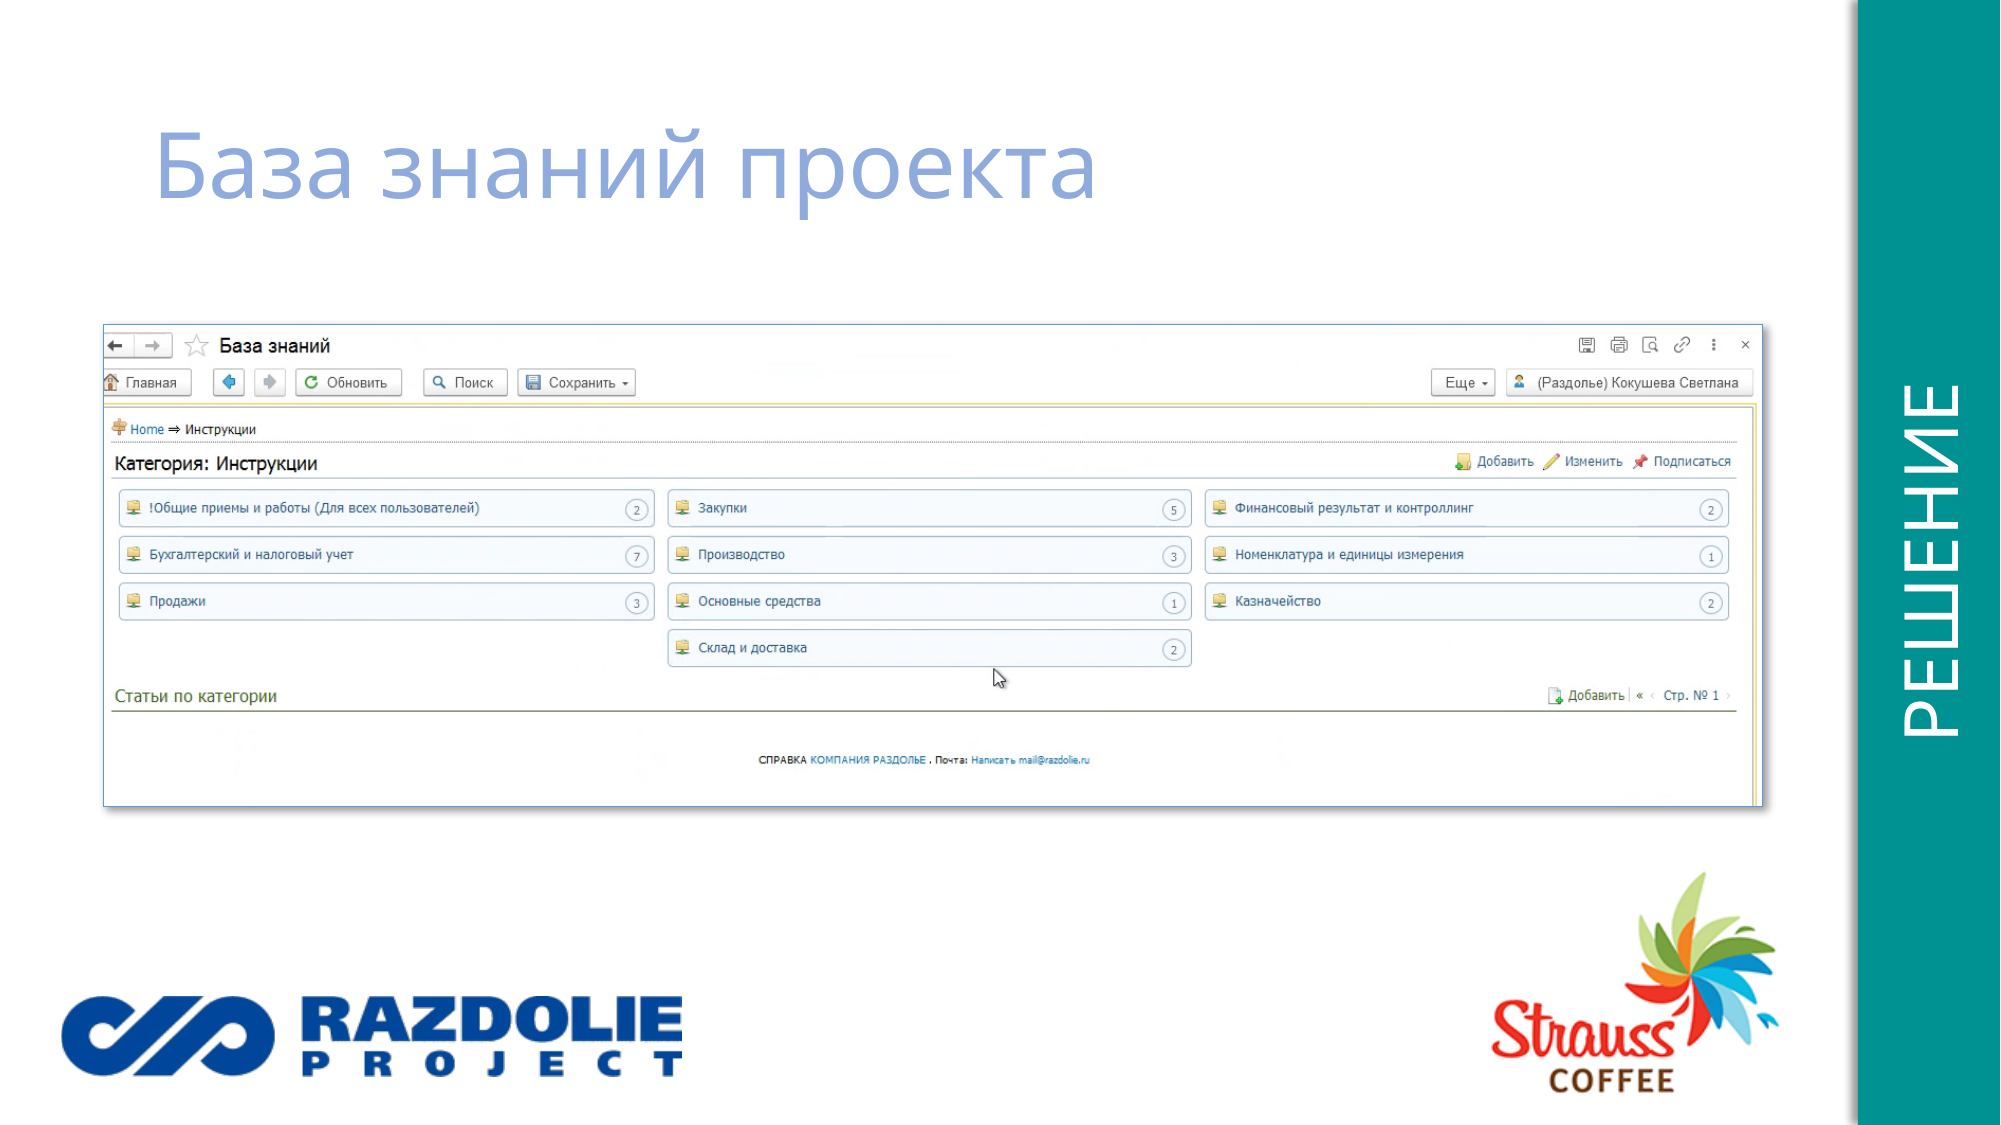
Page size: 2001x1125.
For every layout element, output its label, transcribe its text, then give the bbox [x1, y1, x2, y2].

picture [1465, 859, 1805, 1099]
picture [61, 996, 682, 1077]
picture [103, 324, 1763, 807]
title База знаний проекта [137, 59, 1830, 278]
